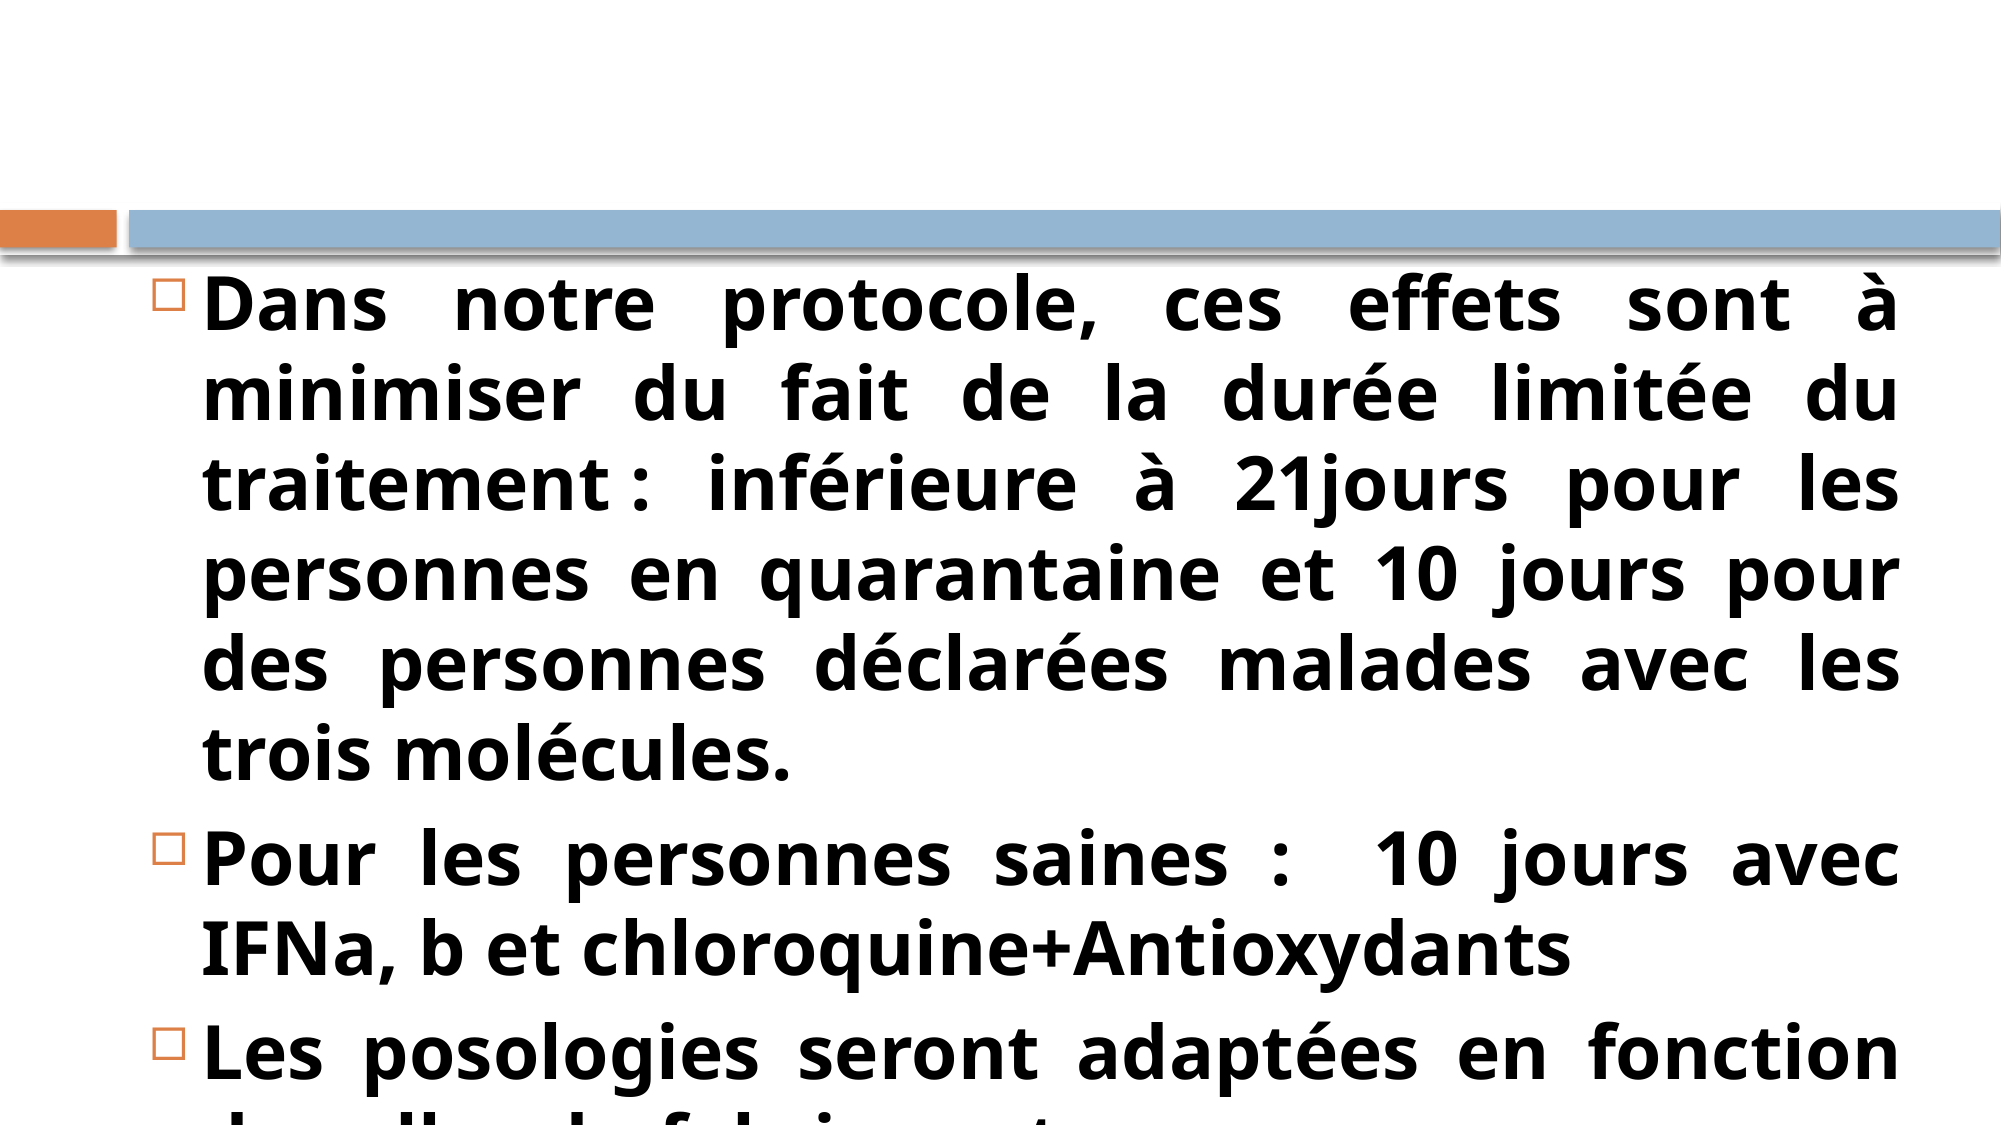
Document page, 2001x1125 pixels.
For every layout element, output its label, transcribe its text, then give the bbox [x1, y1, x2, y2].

list Dans notre protocole, ces effets sont à minimiser du fait de la durée limitée du traitement : inférieure à 21jours pour les personnes en quarantaine et 10 jours pour des personnes déclarées malades avec les trois molécules. Pour les personnes saines : 10 jours avec IFNa, b et chloroquine+Antioxydants Les posologies seront adaptées en fonction de celles du fabriquant [133, 247, 1918, 986]
